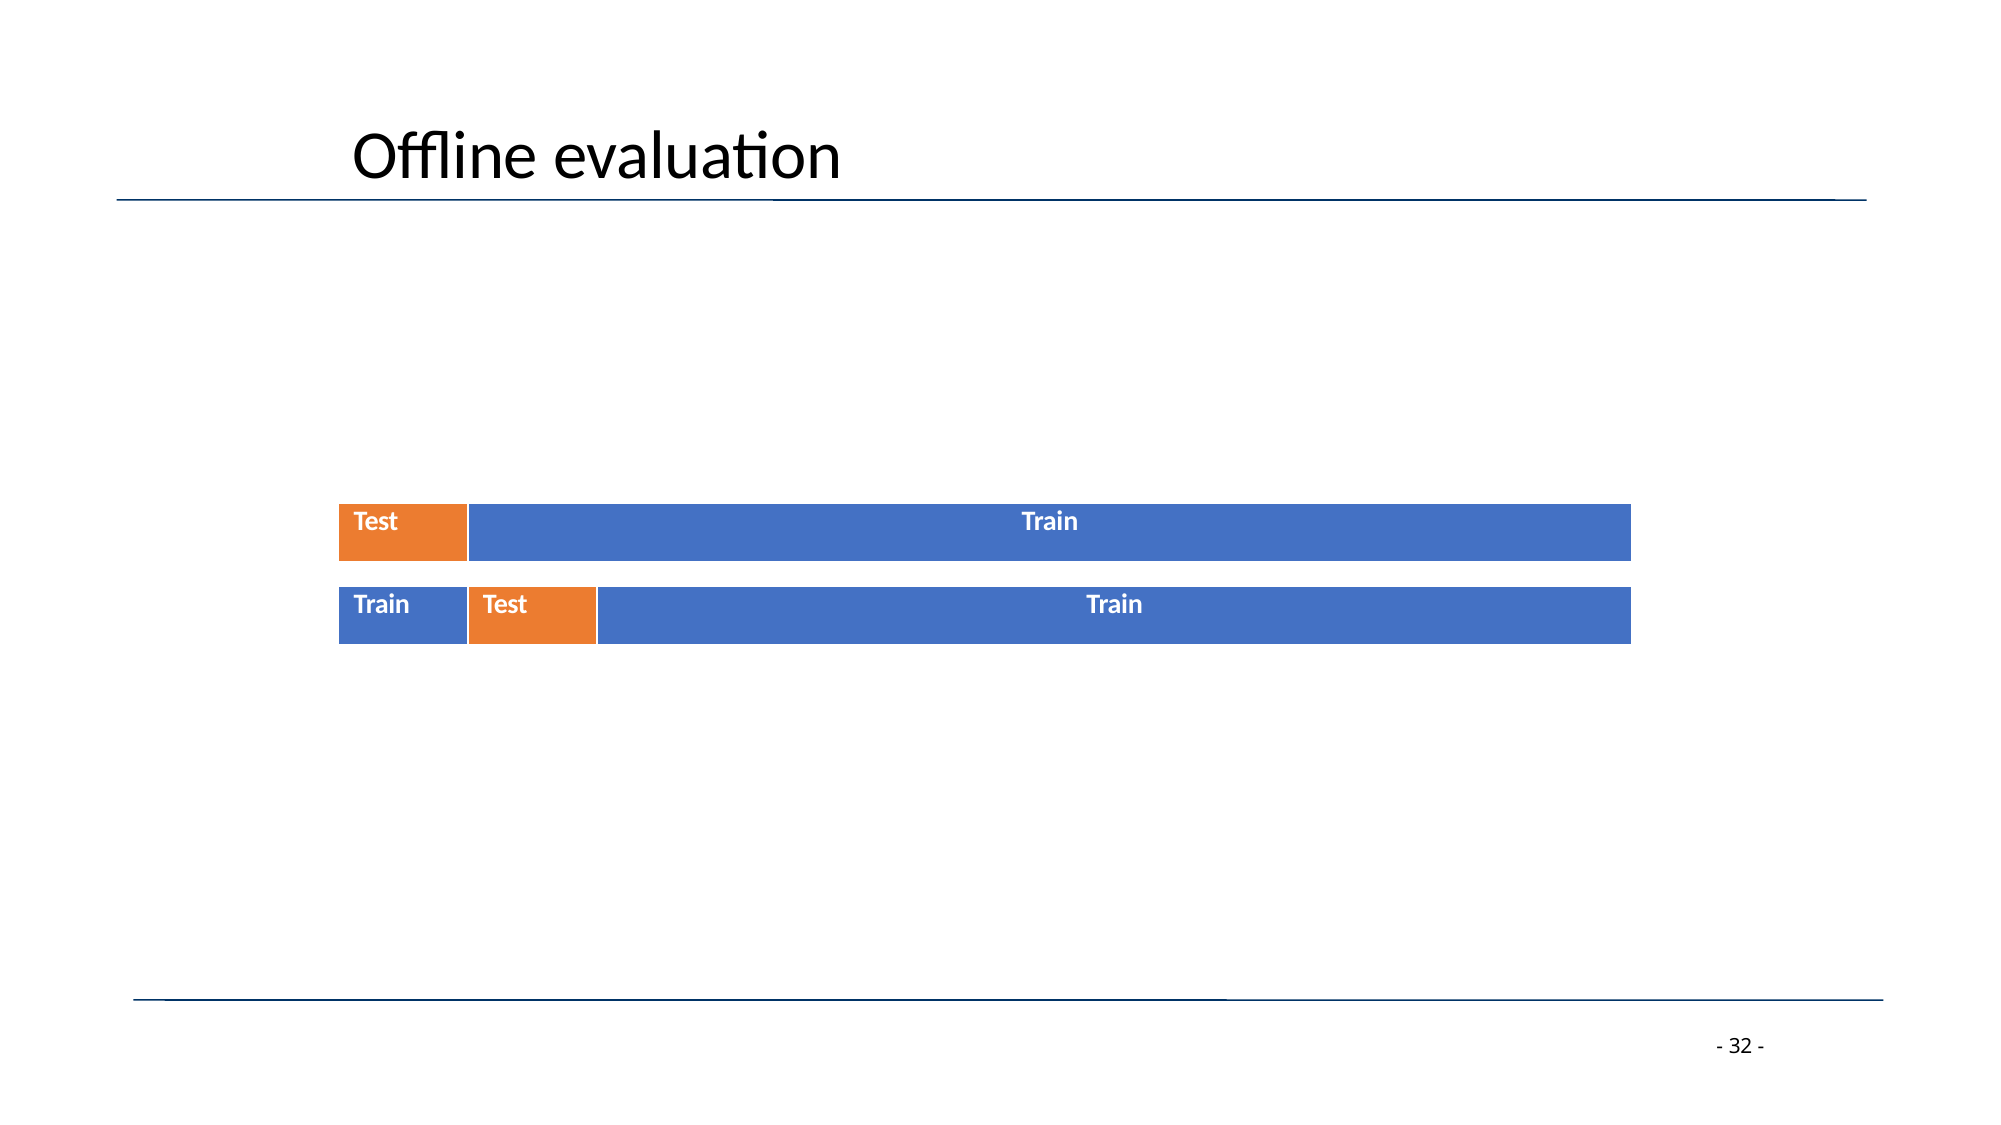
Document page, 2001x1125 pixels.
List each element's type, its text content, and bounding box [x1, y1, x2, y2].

table_header Test [339, 504, 467, 561]
table_header Test [469, 587, 596, 644]
table_header Train [469, 504, 1631, 561]
table_header Train [339, 587, 467, 644]
table_header Train [598, 587, 1631, 644]
title Offline evaluation [349, 17, 2000, 246]
